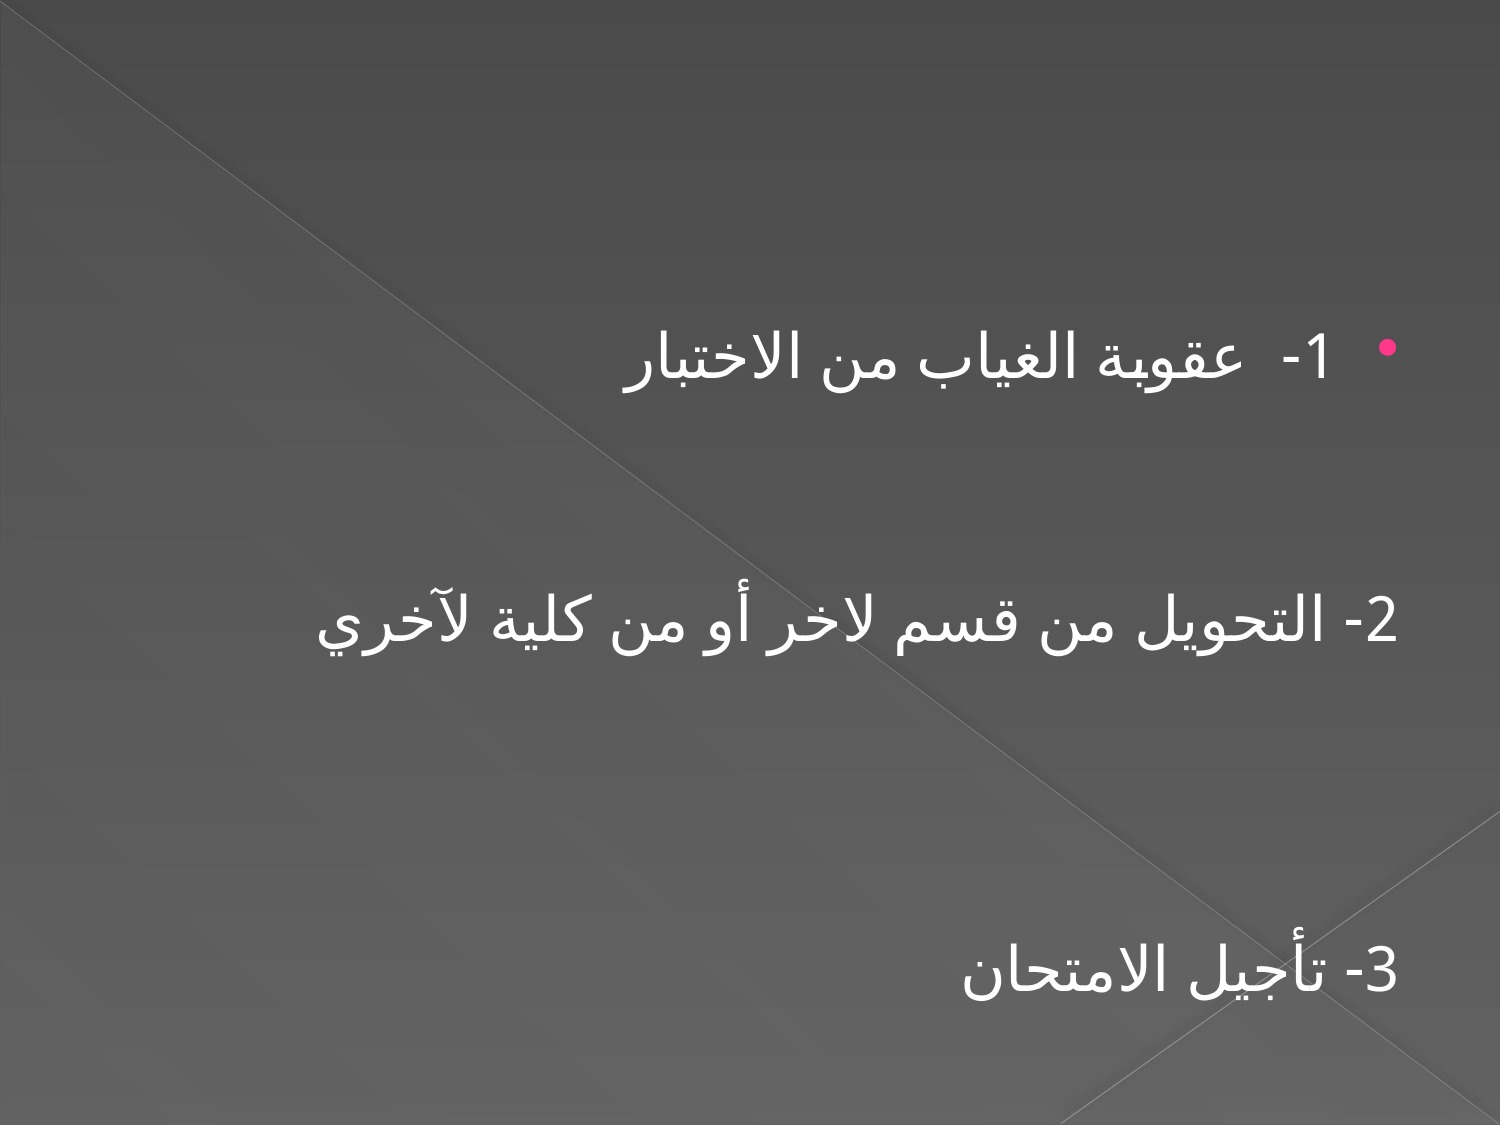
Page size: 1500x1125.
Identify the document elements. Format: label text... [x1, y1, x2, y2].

list 1- عقوبة الغياب من الاختبار 2- التحويل من قسم لاخر أو من كلية لآخري 3- تأجيل الامتحان [75, 308, 1425, 1059]
